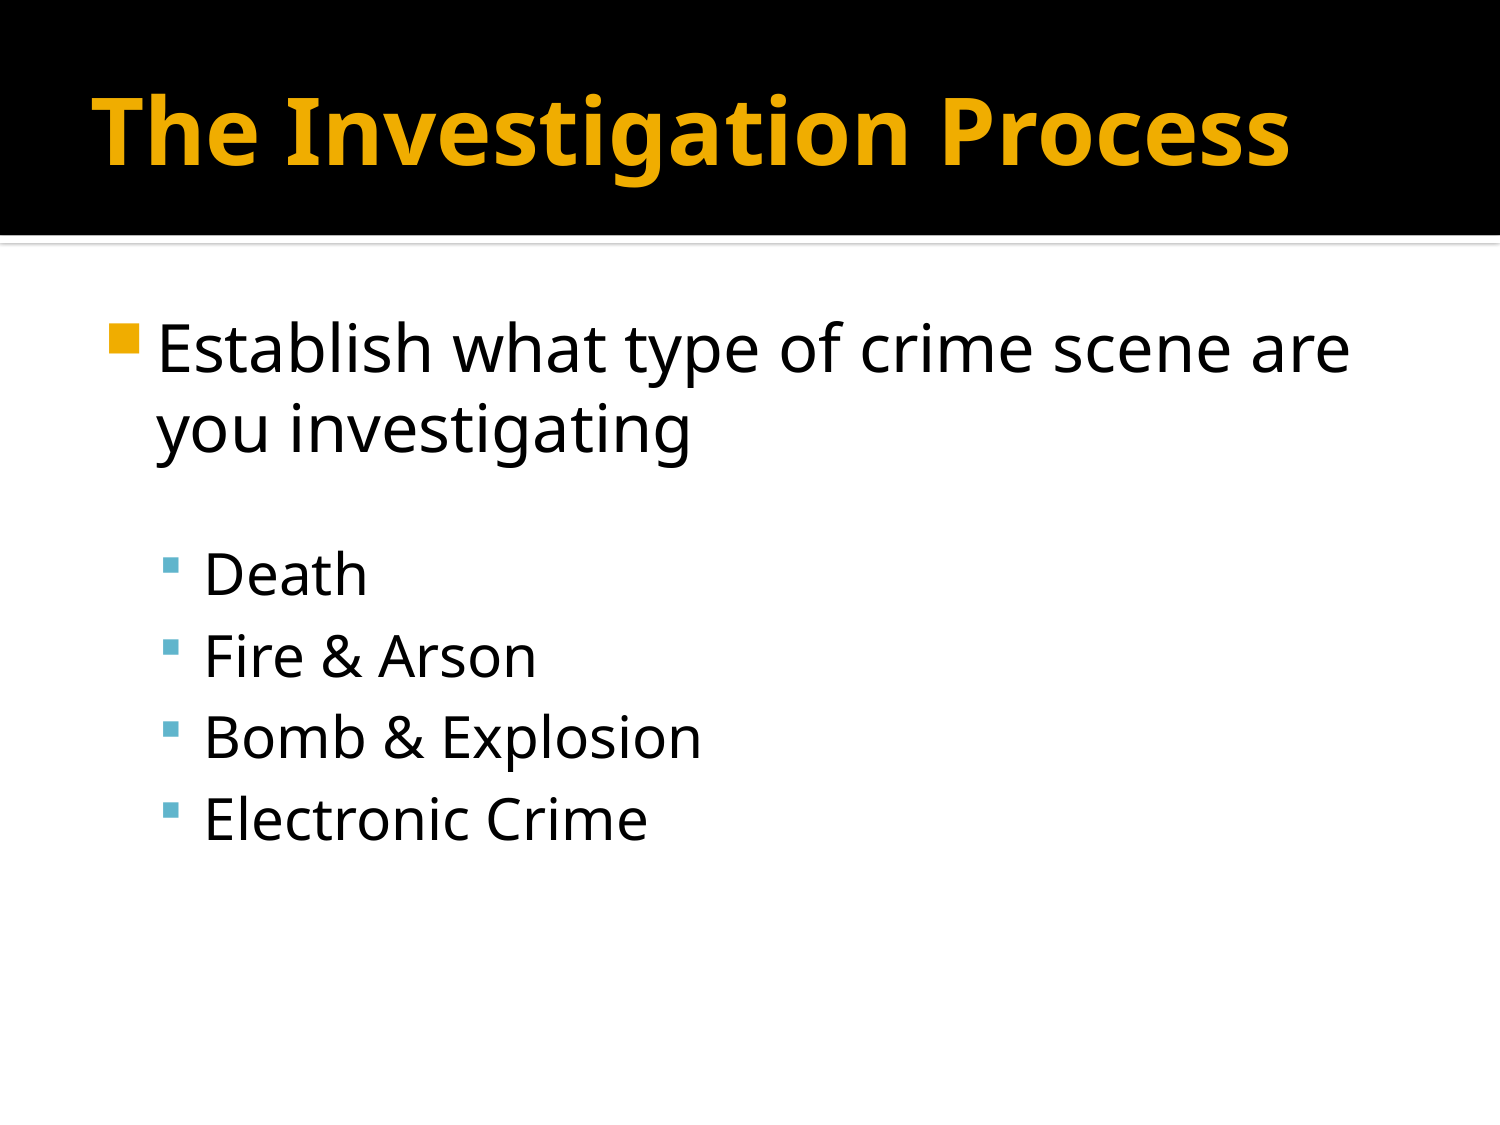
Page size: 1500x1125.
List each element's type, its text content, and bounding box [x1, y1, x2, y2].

list Establish what type of crime scene are you investigating Death Fire & Arson Bomb & Explosion Electronic Crime [75, 291, 1425, 1050]
title The Investigation Process [75, 25, 1425, 231]
